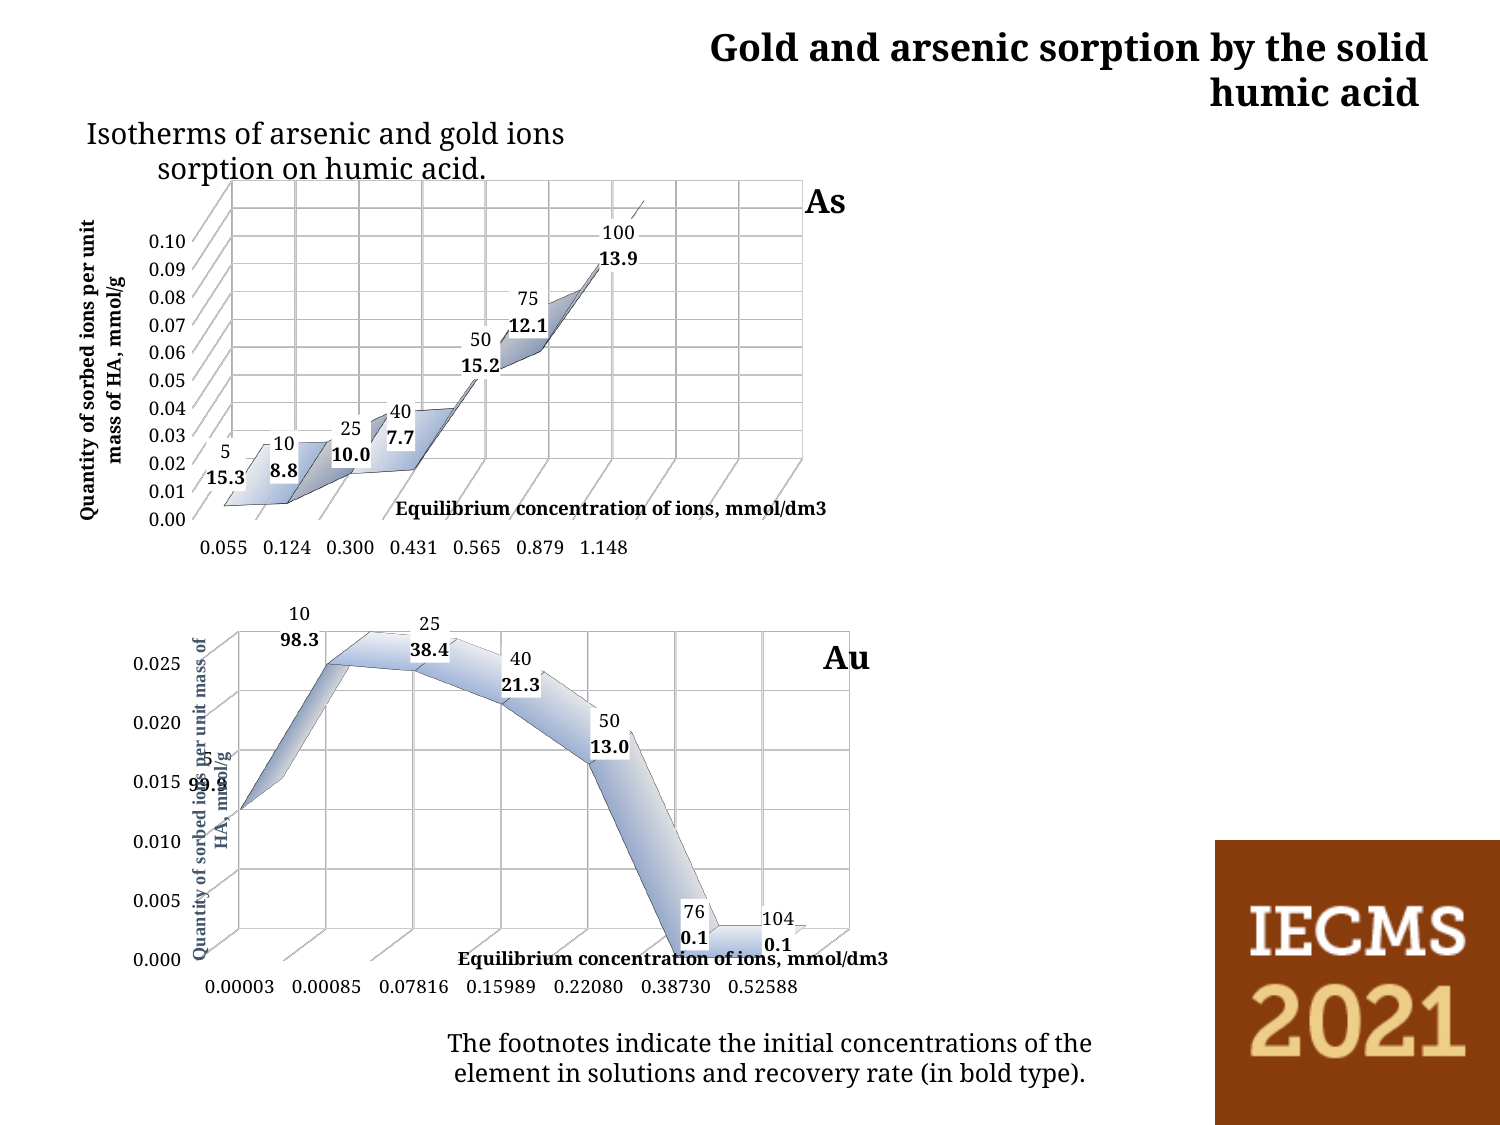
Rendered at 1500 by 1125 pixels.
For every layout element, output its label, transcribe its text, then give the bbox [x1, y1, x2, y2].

picture [1215, 840, 1500, 1125]
text_box Gold and arsenic sorption by the solid humic acid [693, 16, 1444, 122]
text_box The footnotes indicate the initial concentrations of the element in solutions and recovery rate (in bold type). [395, 1020, 1146, 1096]
chart [67, 600, 894, 1003]
text_box Isotherms of arsenic and gold ions sorption on humic acid. [56, 107, 596, 160]
chart [35, 160, 862, 563]
